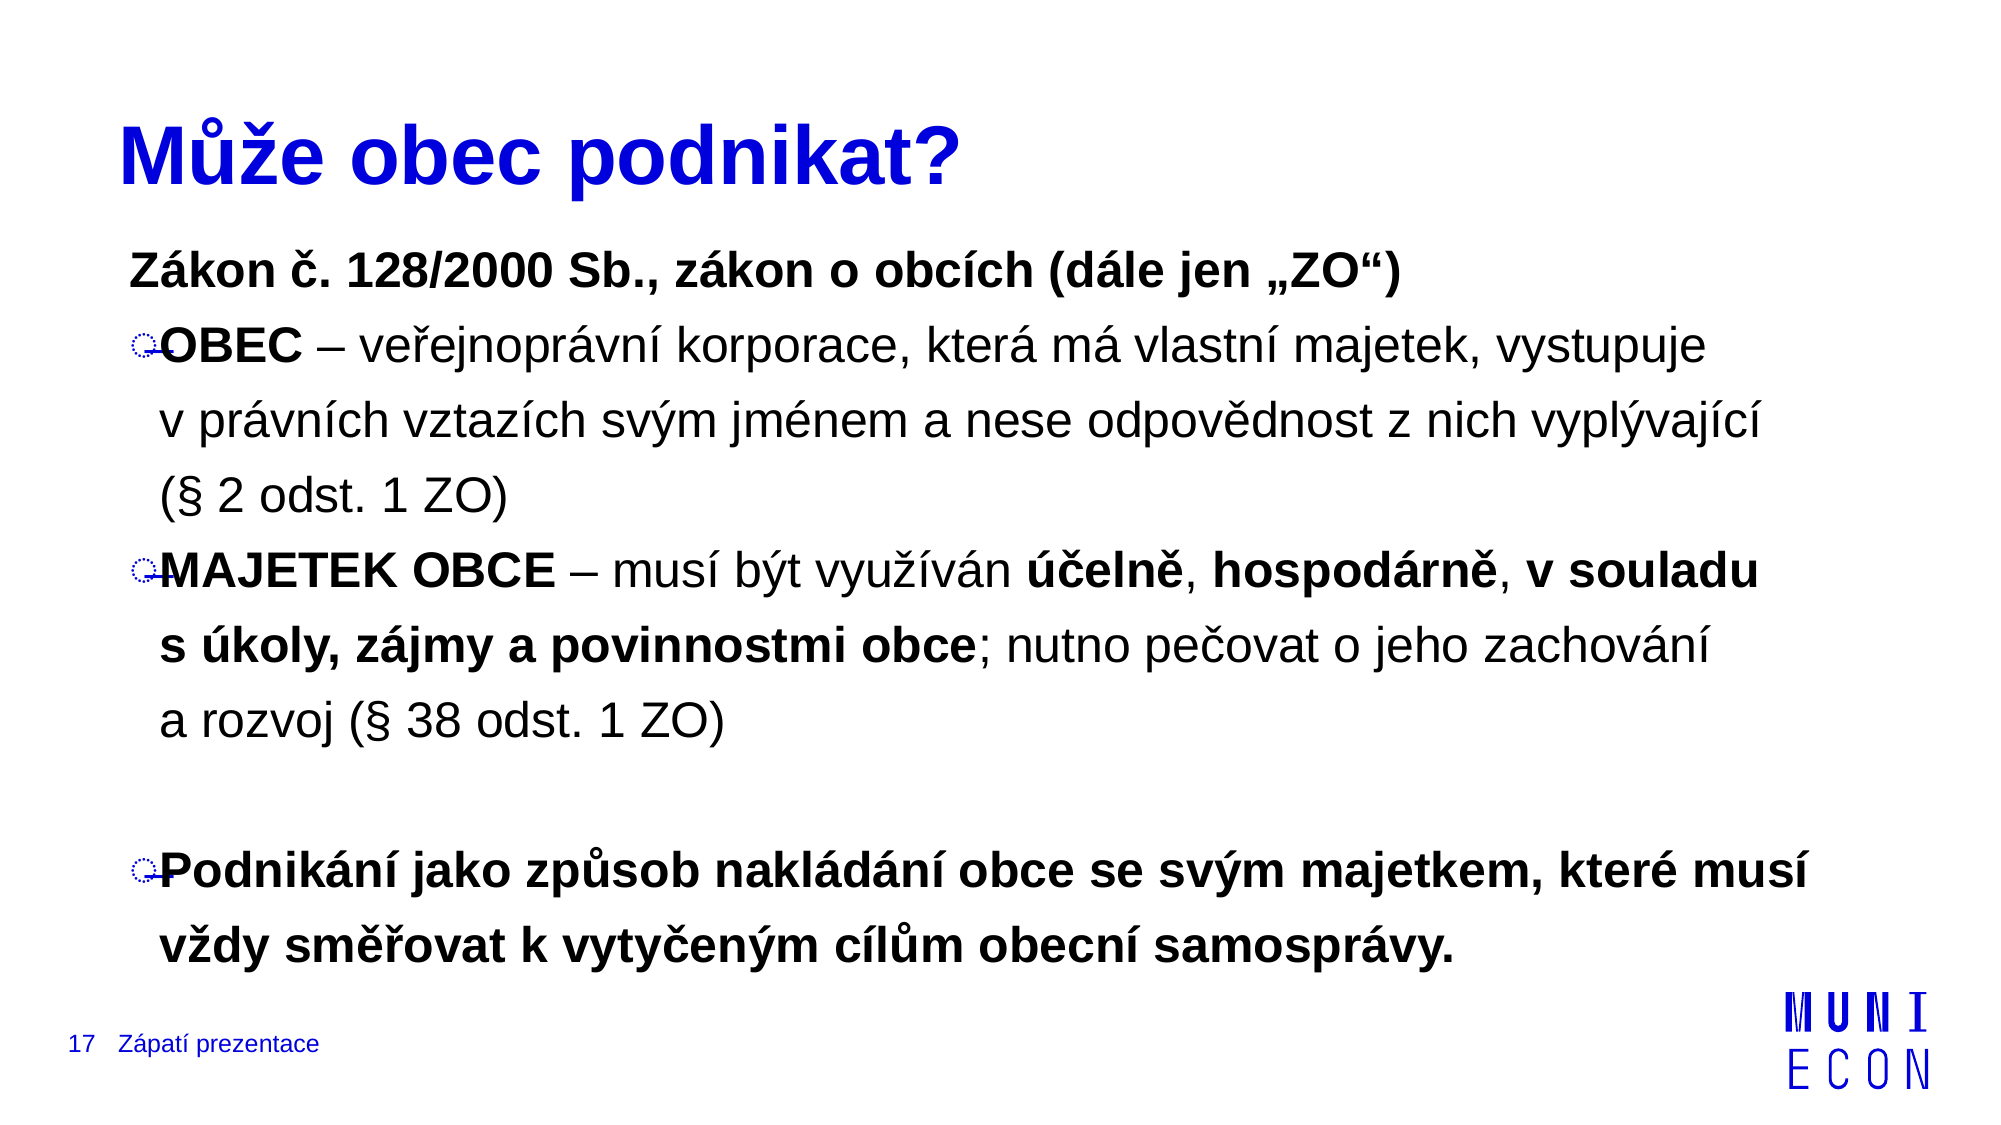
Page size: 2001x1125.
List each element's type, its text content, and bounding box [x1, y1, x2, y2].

footer Zápatí prezentace [118, 1021, 1418, 1063]
list Zákon č. 128/2000 Sb., zákon o obcích (dále jen „ZO“) OBEC – veřejnoprávní korporace, která má vlastní majetek, vystupuje v právních vztazích svým jménem a nese odpovědnost z nich vyplývající (§ 2 odst. 1 ZO) MAJETEK OBCE – musí být využíván účelně, hospodárně, v souladu s úkoly, zájmy a povinnostmi obce; nutno pečovat o jeho zachování a rozvoj (§ 38 odst. 1 ZO) Podnikání jako způsob nakládání obce se svým majetkem, které musí vždy směřovat k vytyčeným cílům obecní samosprávy. [118, 222, 1883, 964]
slide_number 17 [67, 1021, 110, 1063]
title Může obec podnikat? [118, 118, 1883, 193]
